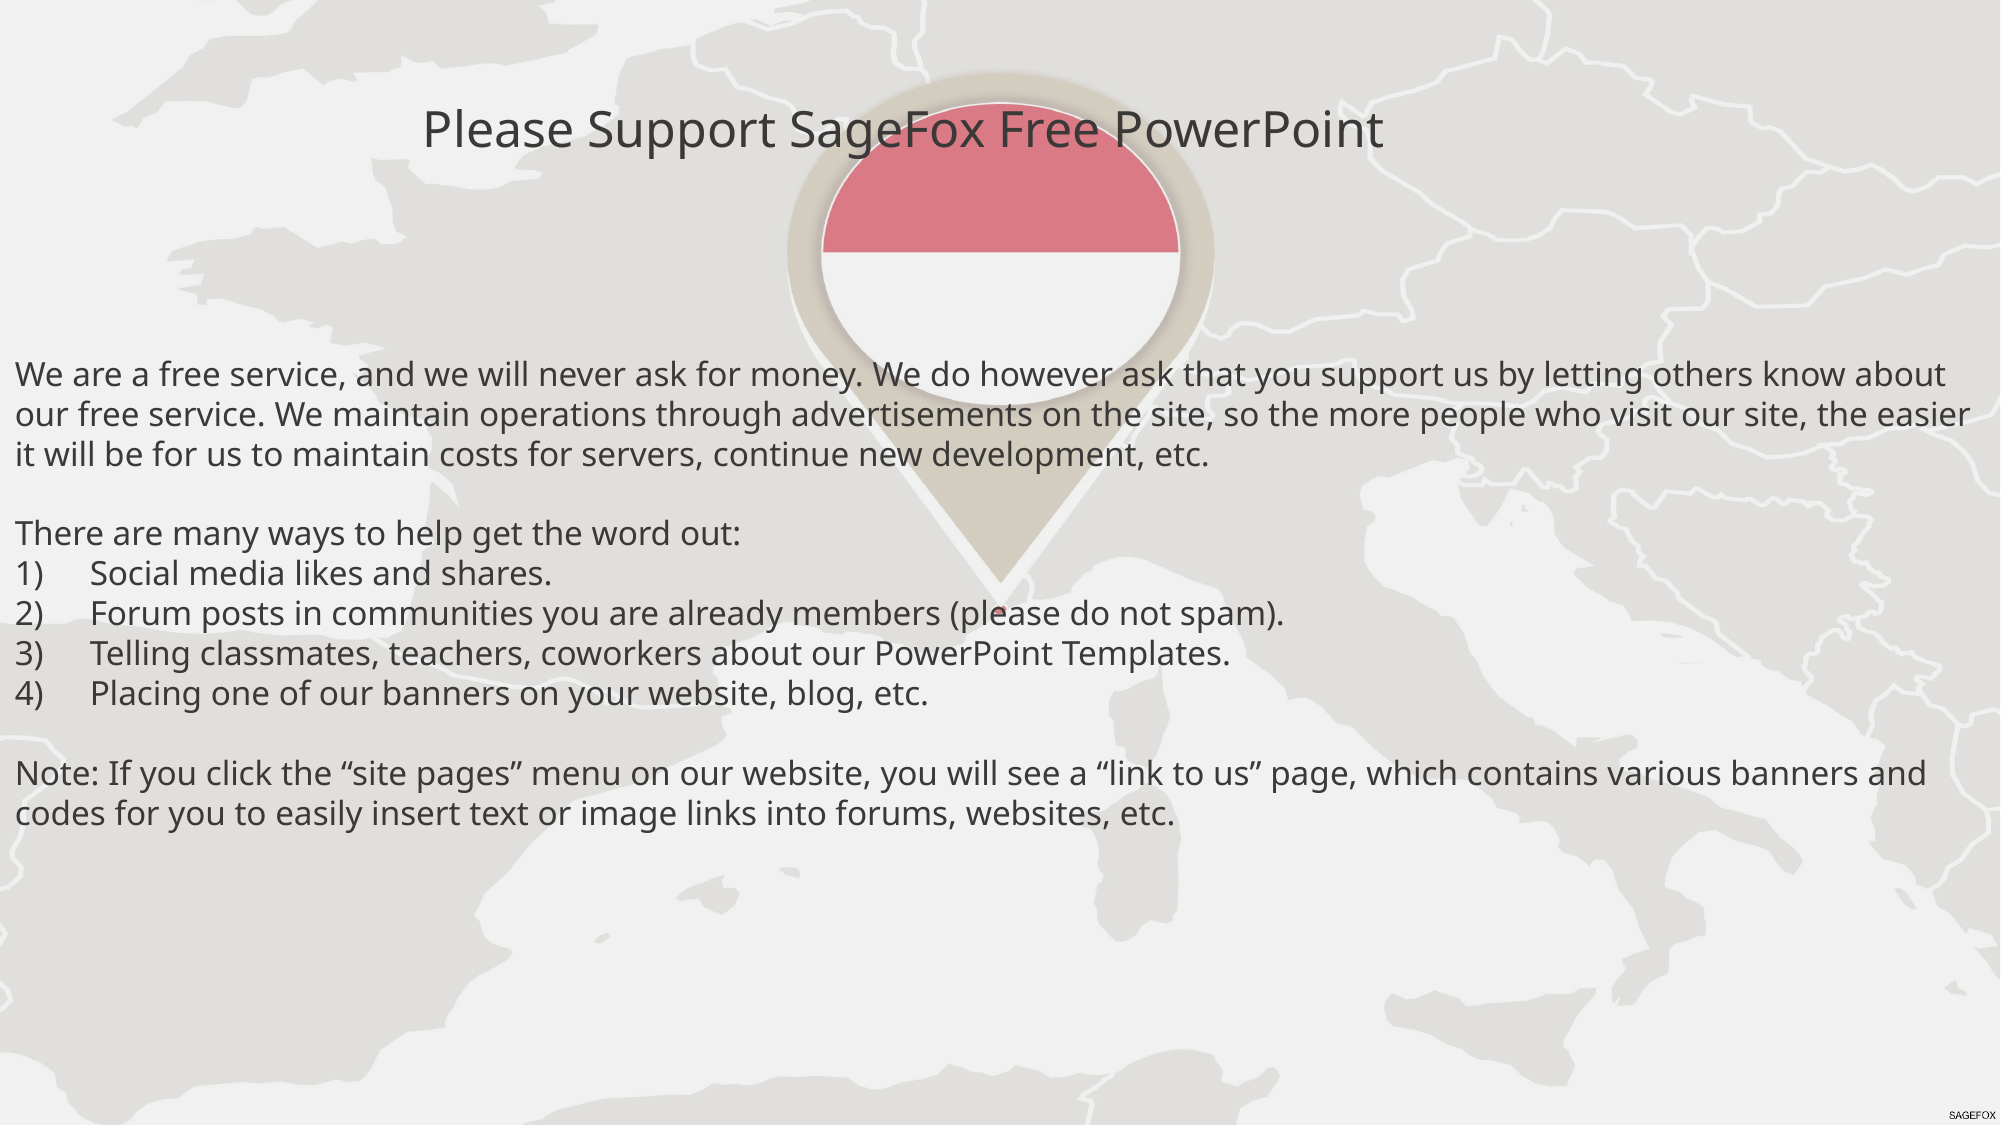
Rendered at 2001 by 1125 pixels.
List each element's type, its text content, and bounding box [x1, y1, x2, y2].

title Please Support SageFox Free PowerPoint [363, 72, 1444, 190]
text_box We are a free service, and we will never ask for money. We do however ask that you support us by letting others know about our free service. We maintain operations through advertisements on the site, so the more people who visit our site, the easier it will be for us to maintain costs for servers, continue new development, etc. There are many ways to help get the word out: Social media likes and shares. Forum posts in communities you are already members (please do not spam). Telling classmates, teachers, coworkers about our PowerPoint Templates. Placing one of our banners on your website, blog, etc. Note: If you click the “site pages” menu on our website, you will see a “link to us” page, which contains various banners and codes for you to easily insert text or image links into forums, websites, etc. [0, 0, 2000, 1125]
